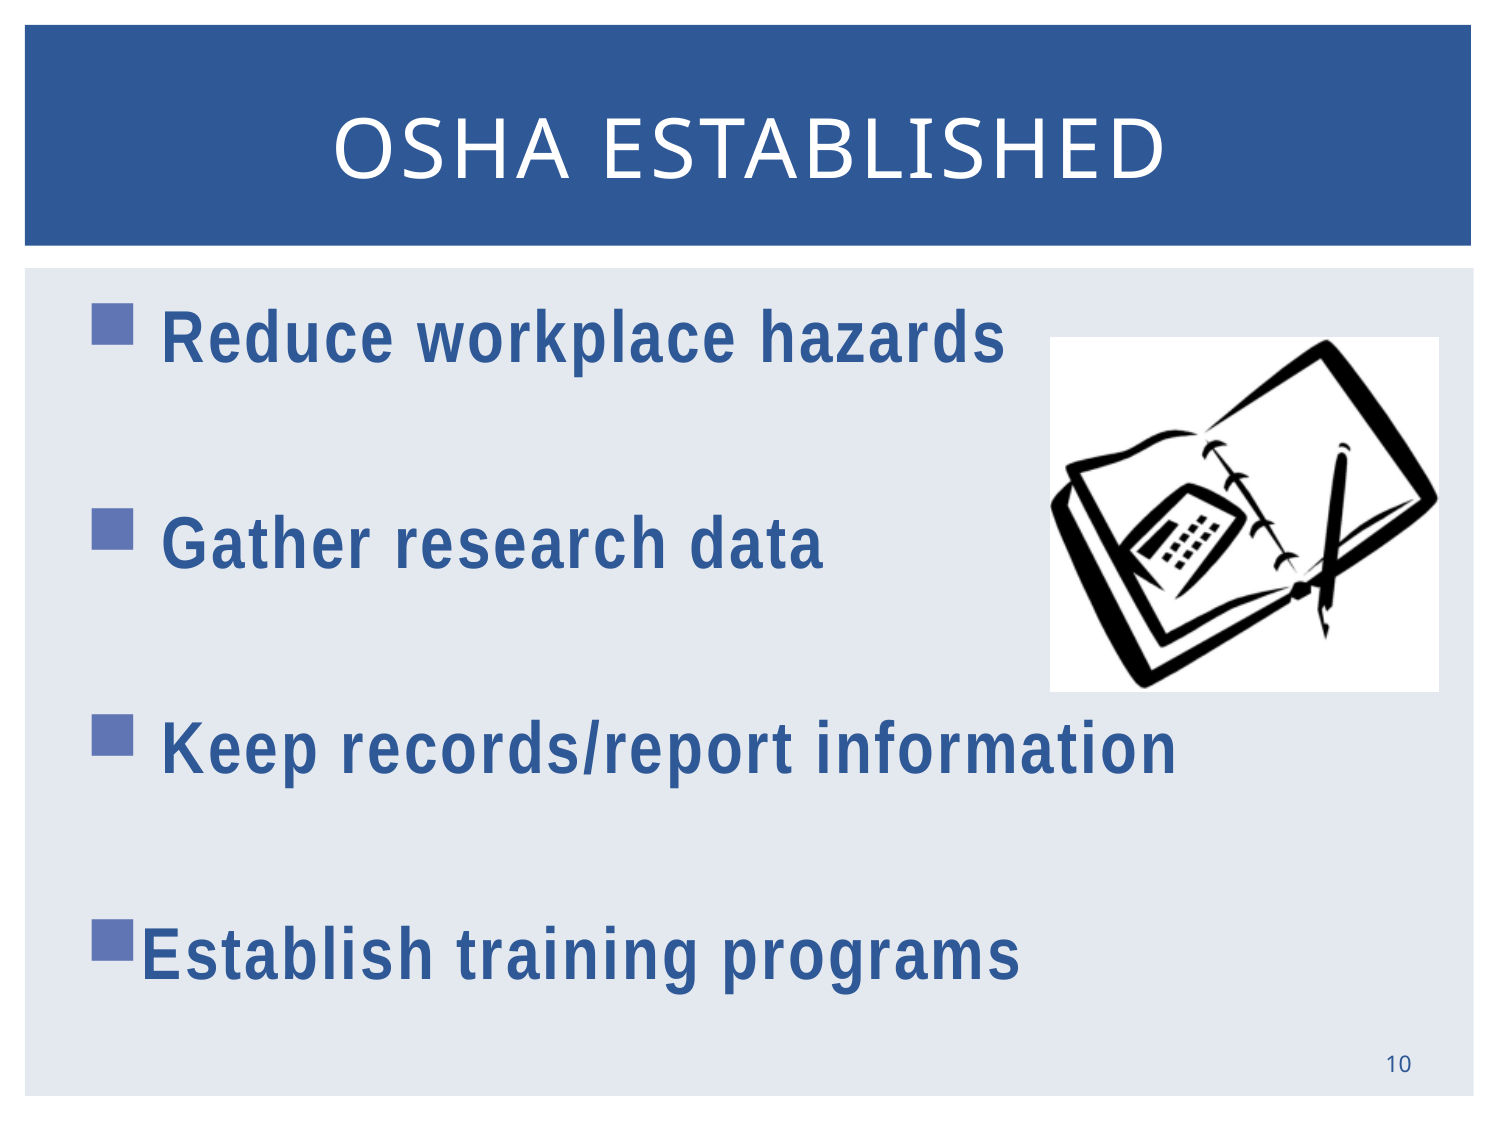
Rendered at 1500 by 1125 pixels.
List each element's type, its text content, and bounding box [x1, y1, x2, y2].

title OSHA established [62, 58, 1438, 232]
slide_number 10 [1349, 1041, 1448, 1089]
picture [1049, 337, 1440, 692]
list Reduce workplace hazards Gather research data Keep records/report information Establish training programs [62, 281, 1442, 1005]
